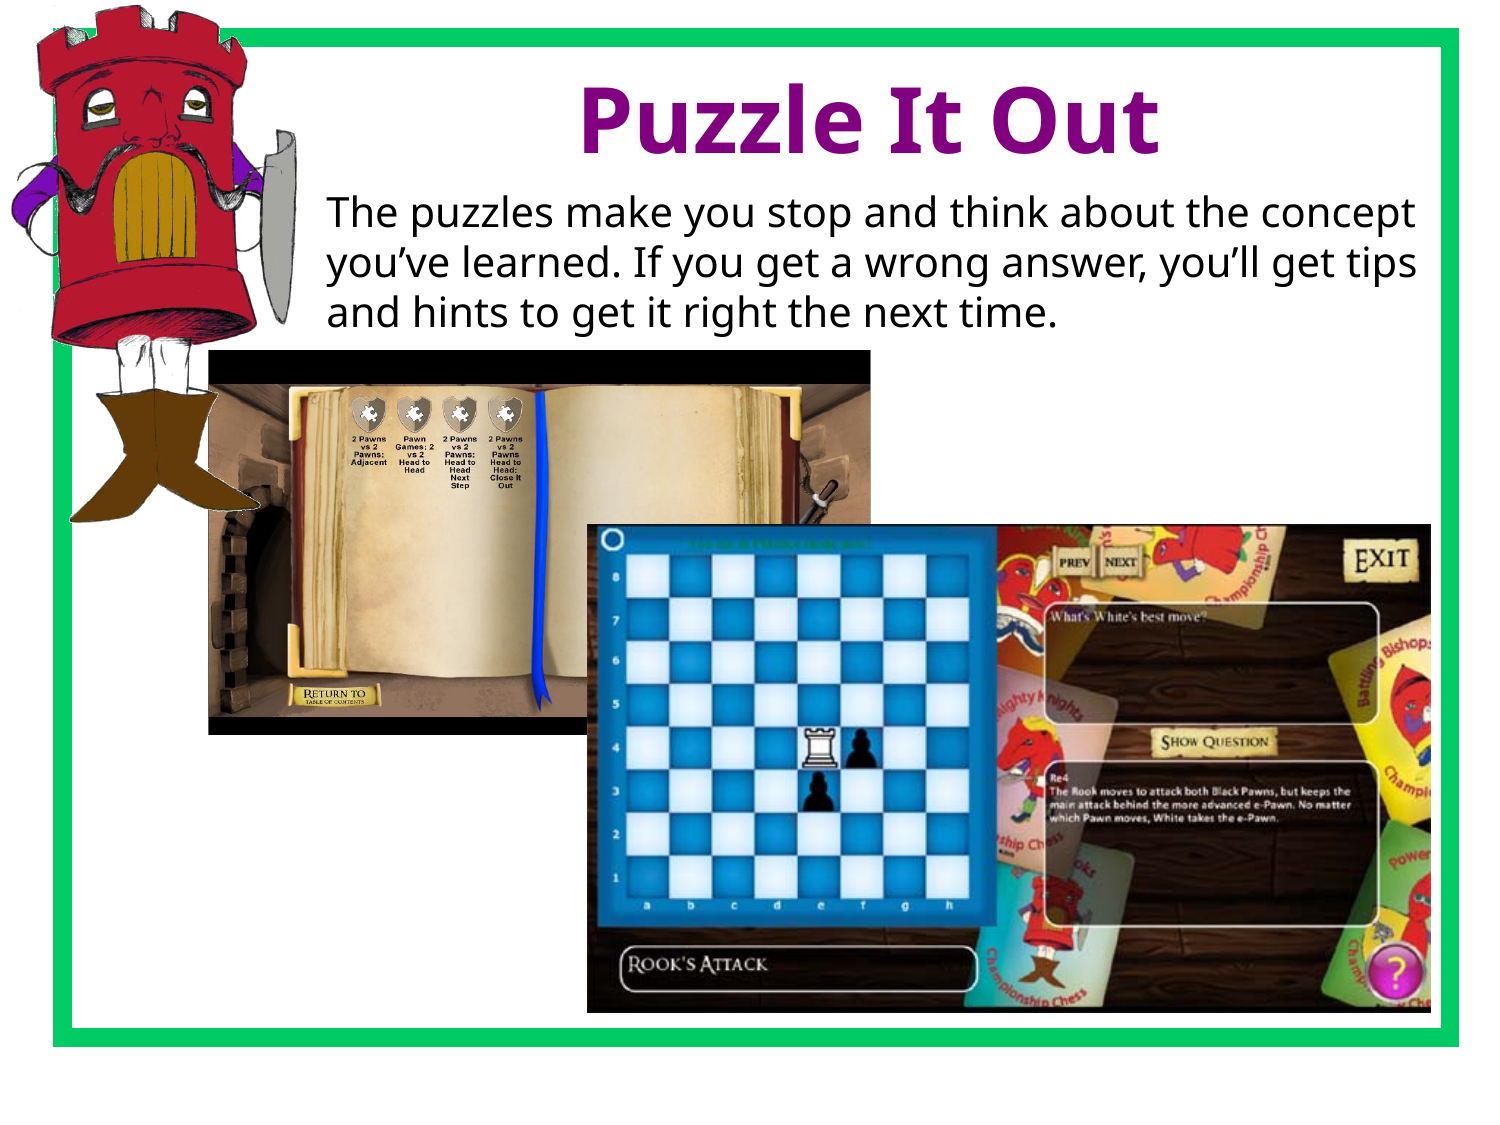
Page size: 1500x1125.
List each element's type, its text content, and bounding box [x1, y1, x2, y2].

text_box The puzzles make you stop and think about the concept you’ve learned. If you get a wrong answer, you’ll get tips and hints to get it right the next time. [311, 178, 1455, 394]
title Puzzle It Out [310, 59, 1500, 175]
picture [0, 0, 1432, 1013]
